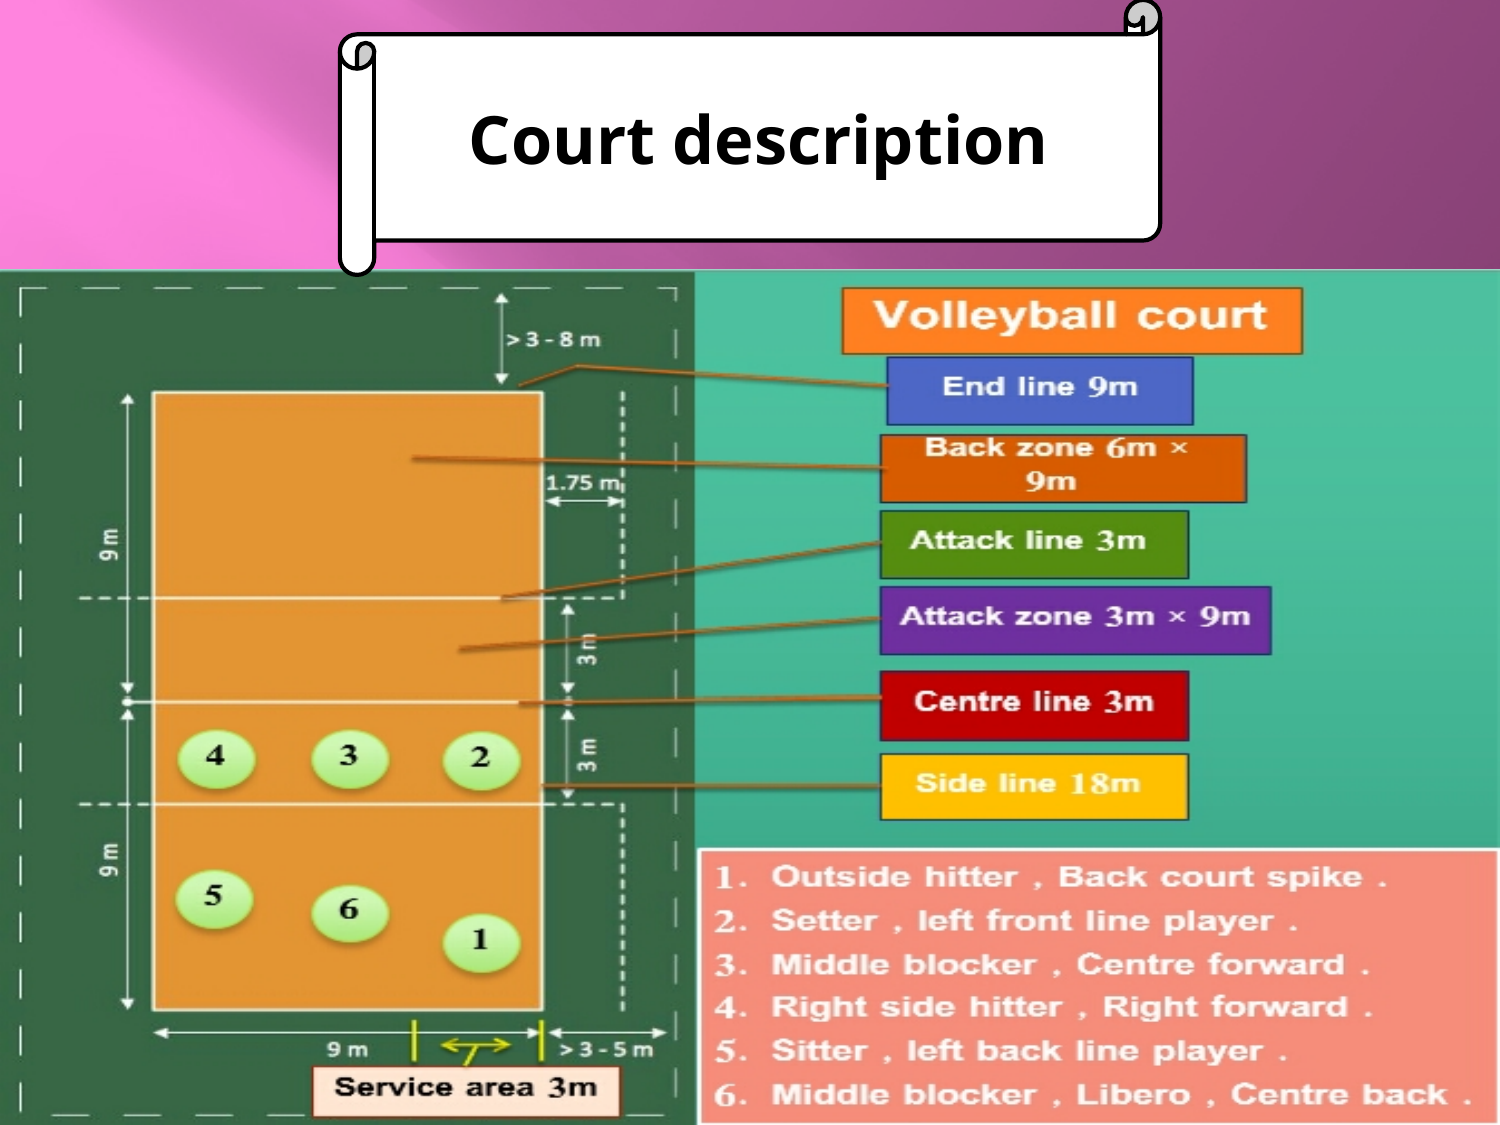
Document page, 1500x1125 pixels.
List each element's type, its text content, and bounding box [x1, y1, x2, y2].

picture [0, 269, 1500, 1125]
text_box Court description [337, 0, 1163, 269]
